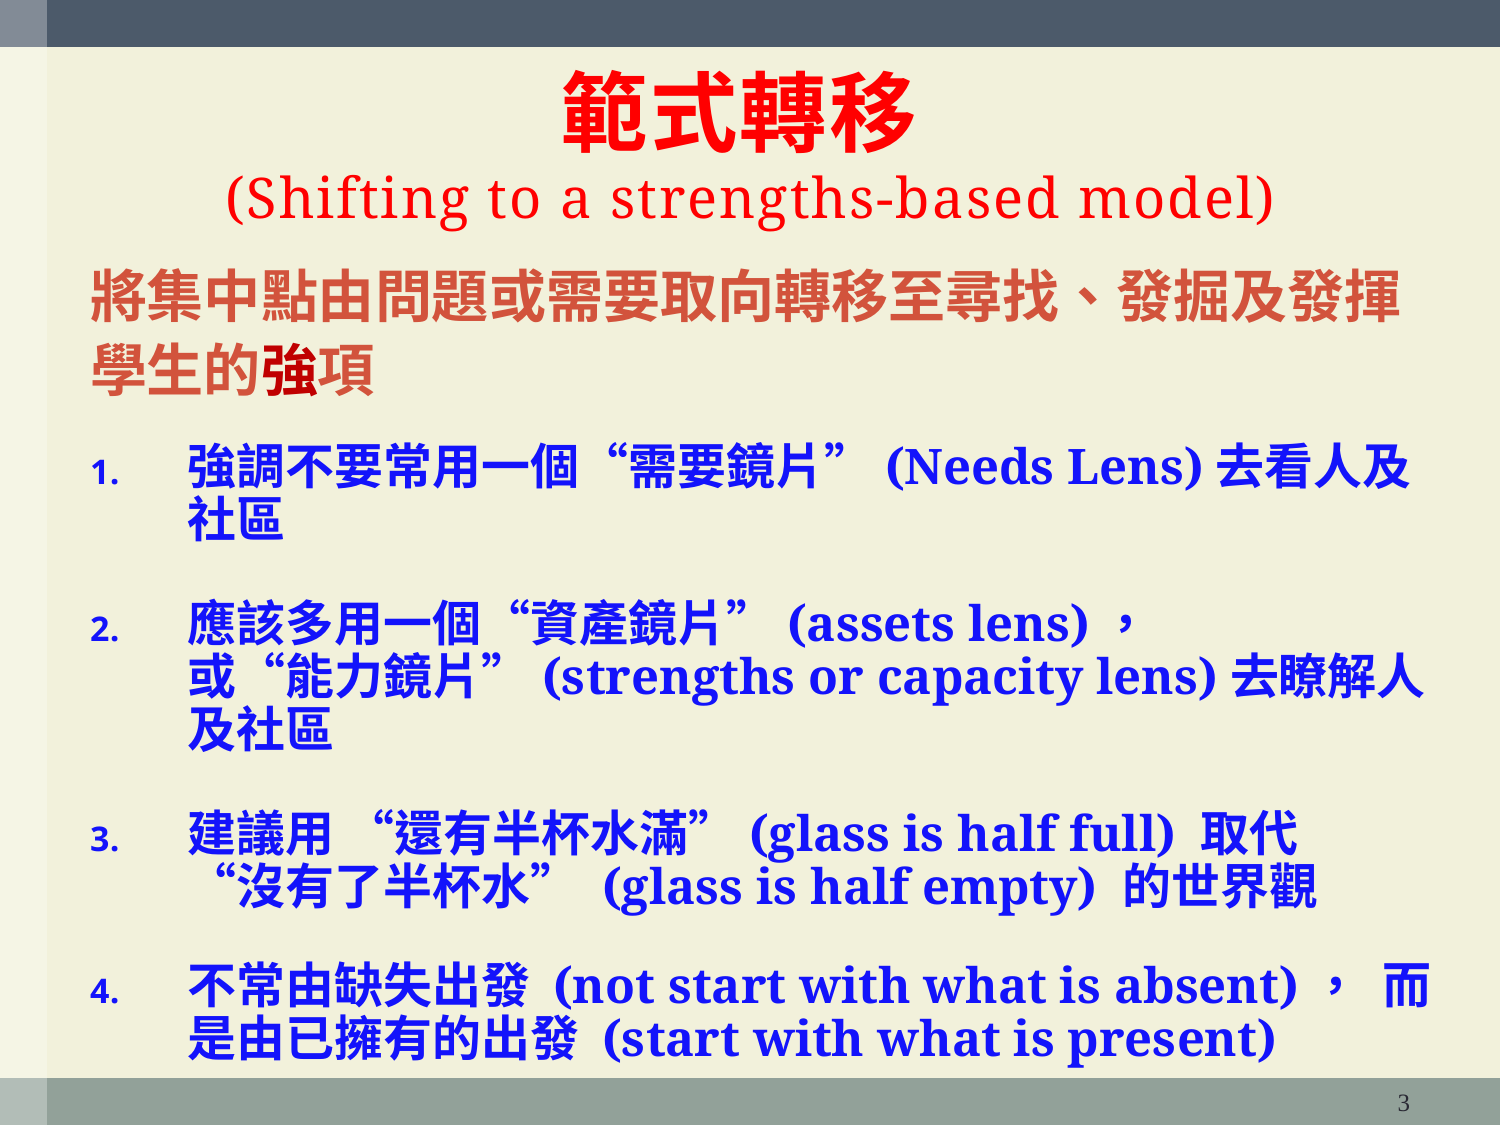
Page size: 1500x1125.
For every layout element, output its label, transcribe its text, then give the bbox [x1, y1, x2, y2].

text_box 3 [1074, 1078, 1425, 1125]
title 範式轉移 (Shifting to a strengths-based model) [50, 50, 1452, 238]
list 將集中點由問題或需要取向轉移至尋找、發掘及發揮 學生的強項 強調不要常用一個“需要鏡片”(Needs Lens)去看人及社區 應該多用一個“資產鏡片”(assets lens)， 或“能力鏡片”(strengths or capacity lens)去瞭解人及社區 建議用 “還有半杯水滿”(glass is half full) 取代 “沒有了半杯水” (glass is half empty) 的世界觀 不常由缺失出發 (not start with what is absent)， 而是由已擁有的出發 (start with what is present) [75, 261, 1450, 1077]
